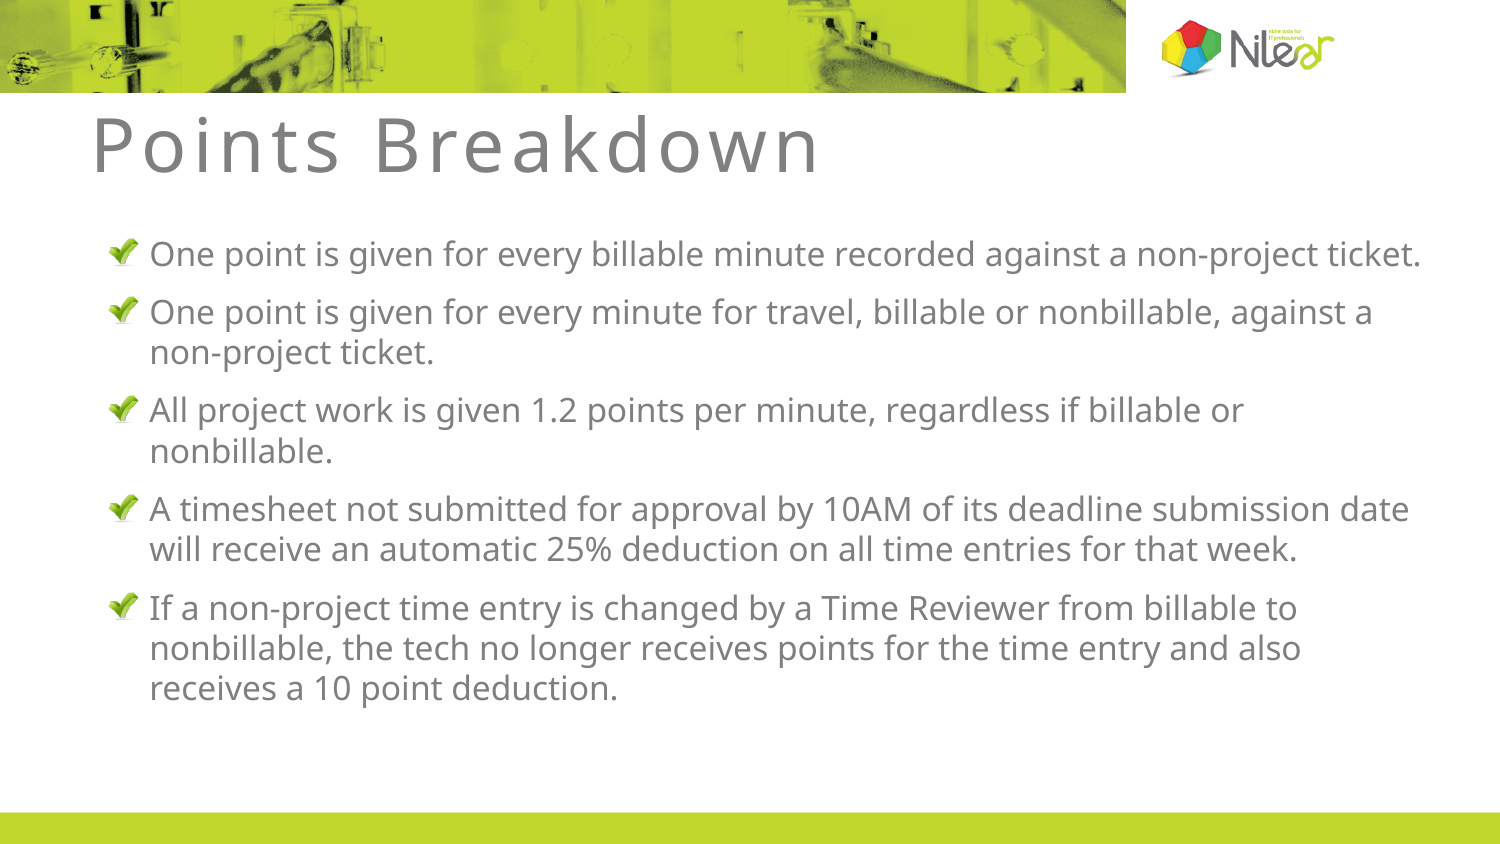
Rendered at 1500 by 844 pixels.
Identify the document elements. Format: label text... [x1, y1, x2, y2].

list One point is given for every billable minute recorded against a non-project ticket. One point is given for every minute for travel, billable or nonbillable, against a non-project ticket. All project work is given 1.2 points per minute, regardless if billable or nonbillable. A timesheet not submitted for approval by 10AM of its deadline submission date will receive an automatic 25% deduction on all time entries for that week. If a non-project time entry is changed by a Time Reviewer from billable to nonbillable, the tech no longer receives points for the time entry and also receives a 10 point deduction. [90, 225, 1440, 760]
title Points Breakdown [90, 90, 1438, 225]
picture [0, 0, 1500, 844]
